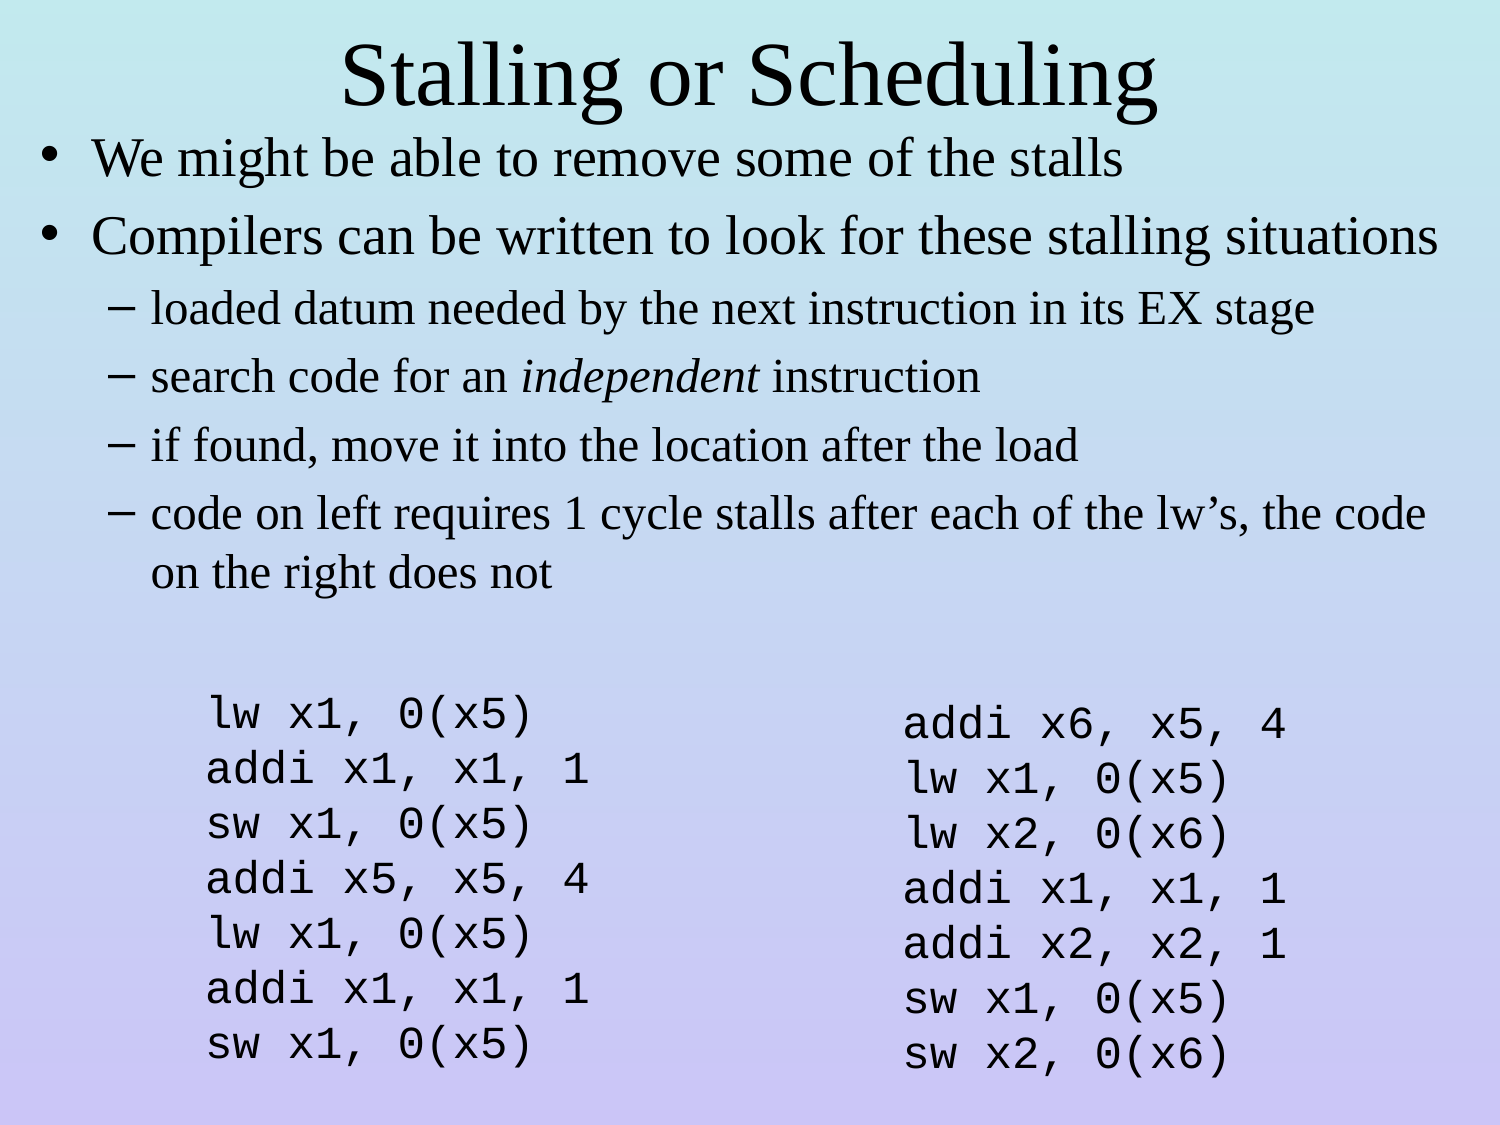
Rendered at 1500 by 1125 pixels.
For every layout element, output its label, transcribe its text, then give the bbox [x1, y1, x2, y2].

text_box lw x1, 0(x5) addi x1, x1, 1 sw x1, 0(x5) addi x5, x5, 4 lw x1, 0(x5) addi x1, x1, 1 sw x1, 0(x5) [190, 675, 606, 1076]
text_box addi x6, x5, 4 lw x1, 0(x5) lw x2, 0(x6) addi x1, x1, 1 addi x2, x2, 1 sw x1, 0(x5) sw x2, 0(x6) [887, 685, 1369, 1085]
title Stalling or Scheduling [75, 0, 1425, 112]
list We might be able to remove some of the stalls Compilers can be written to look for these stalling situations loaded datum needed by the next instruction in its EX stage search code for an independent instruction if found, move it into the location after the load code on left requires 1 cycle stalls after each of the lw’s, the code on the right does not [24, 112, 1475, 675]
